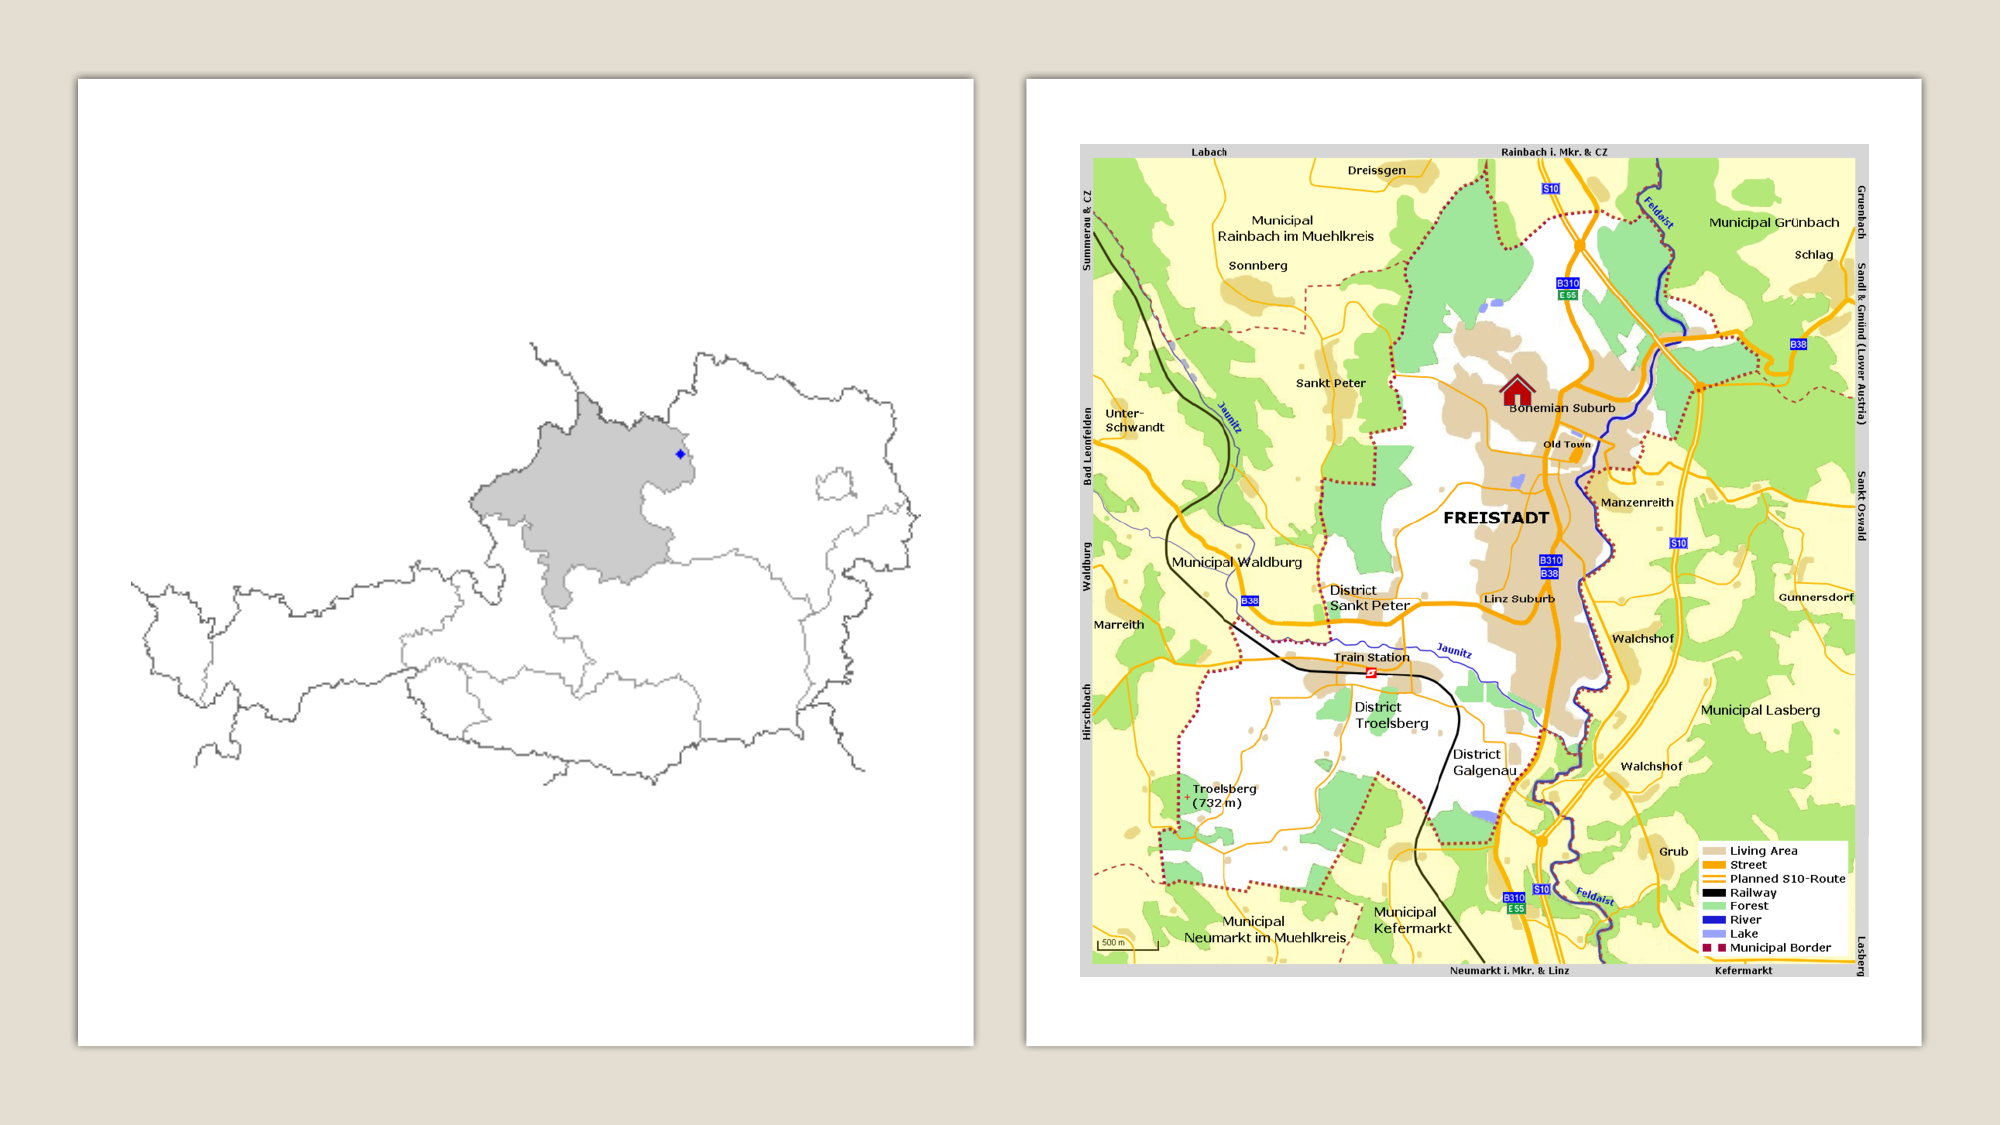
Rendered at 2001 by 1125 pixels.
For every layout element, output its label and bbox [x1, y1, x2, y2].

text_box [1026, 78, 1922, 1047]
text_box [0, 0, 2000, 1125]
text_box [78, 78, 974, 1047]
picture [130, 323, 921, 798]
picture [1080, 144, 1869, 977]
